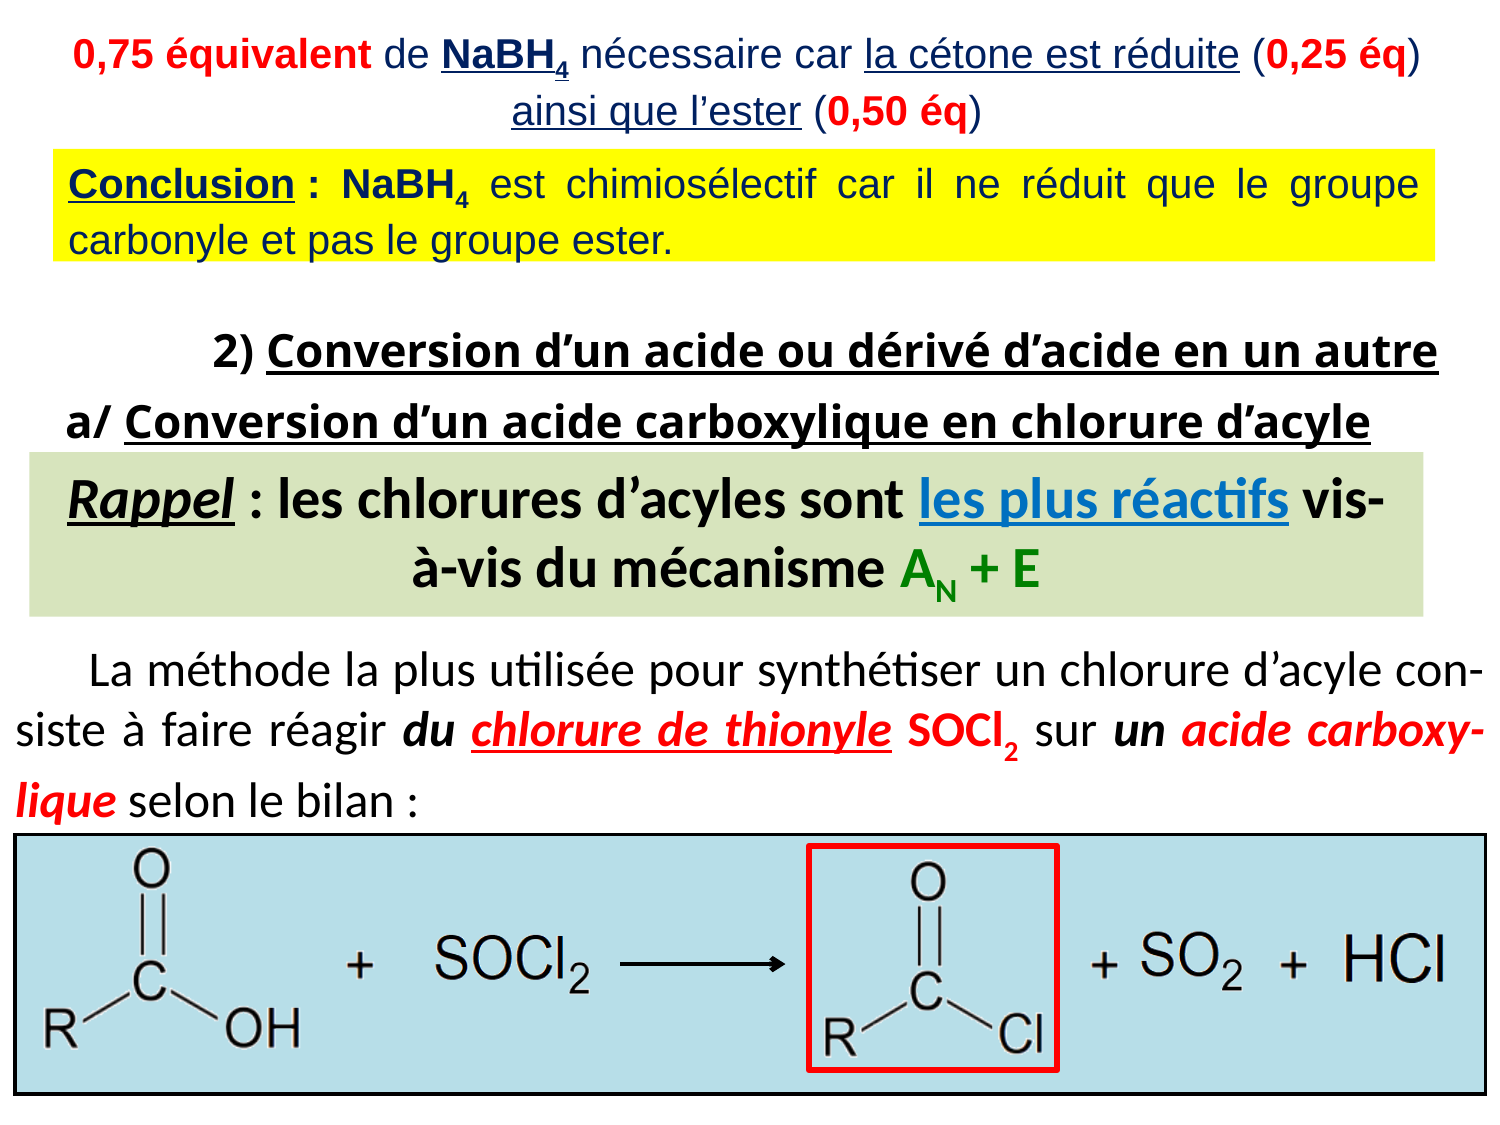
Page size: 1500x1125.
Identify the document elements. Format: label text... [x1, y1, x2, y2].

picture [1068, 916, 1248, 1005]
picture [40, 845, 306, 1054]
picture [820, 857, 1046, 1062]
text_box Conclusion : NaBH4 est chimiosélectif car il ne réduit que le groupe carbonyle et pas le groupe ester. [53, 148, 1436, 262]
text_box Rappel : les chlorures d’acyles sont les plus réactifs vis-à-vis du mécanisme AN + E [29, 452, 1424, 617]
text_box [807, 844, 1059, 1072]
text_box La méthode la plus utilisée pour synthétiser un chlorure d’acyle con-siste à faire réagir du chlorure de thionyle SOCl2 sur un acide carboxy-lique selon le bilan : [0, 628, 1500, 835]
text_box 2) Conversion d’un acide ou dérivé d’acide en un autre [197, 314, 1454, 385]
text_box 0,75 équivalent de NaBH4 nécessaire car la cétone est réduite (0,25 éq) ainsi que l’ester (0,50 éq) [29, 19, 1465, 93]
text_box [14, 834, 1486, 1094]
picture [324, 916, 408, 1005]
text_box a/ Conversion d’un acide carboxylique en chlorure d’acyle [50, 385, 1387, 452]
picture [430, 928, 594, 998]
picture [1257, 916, 1452, 1005]
